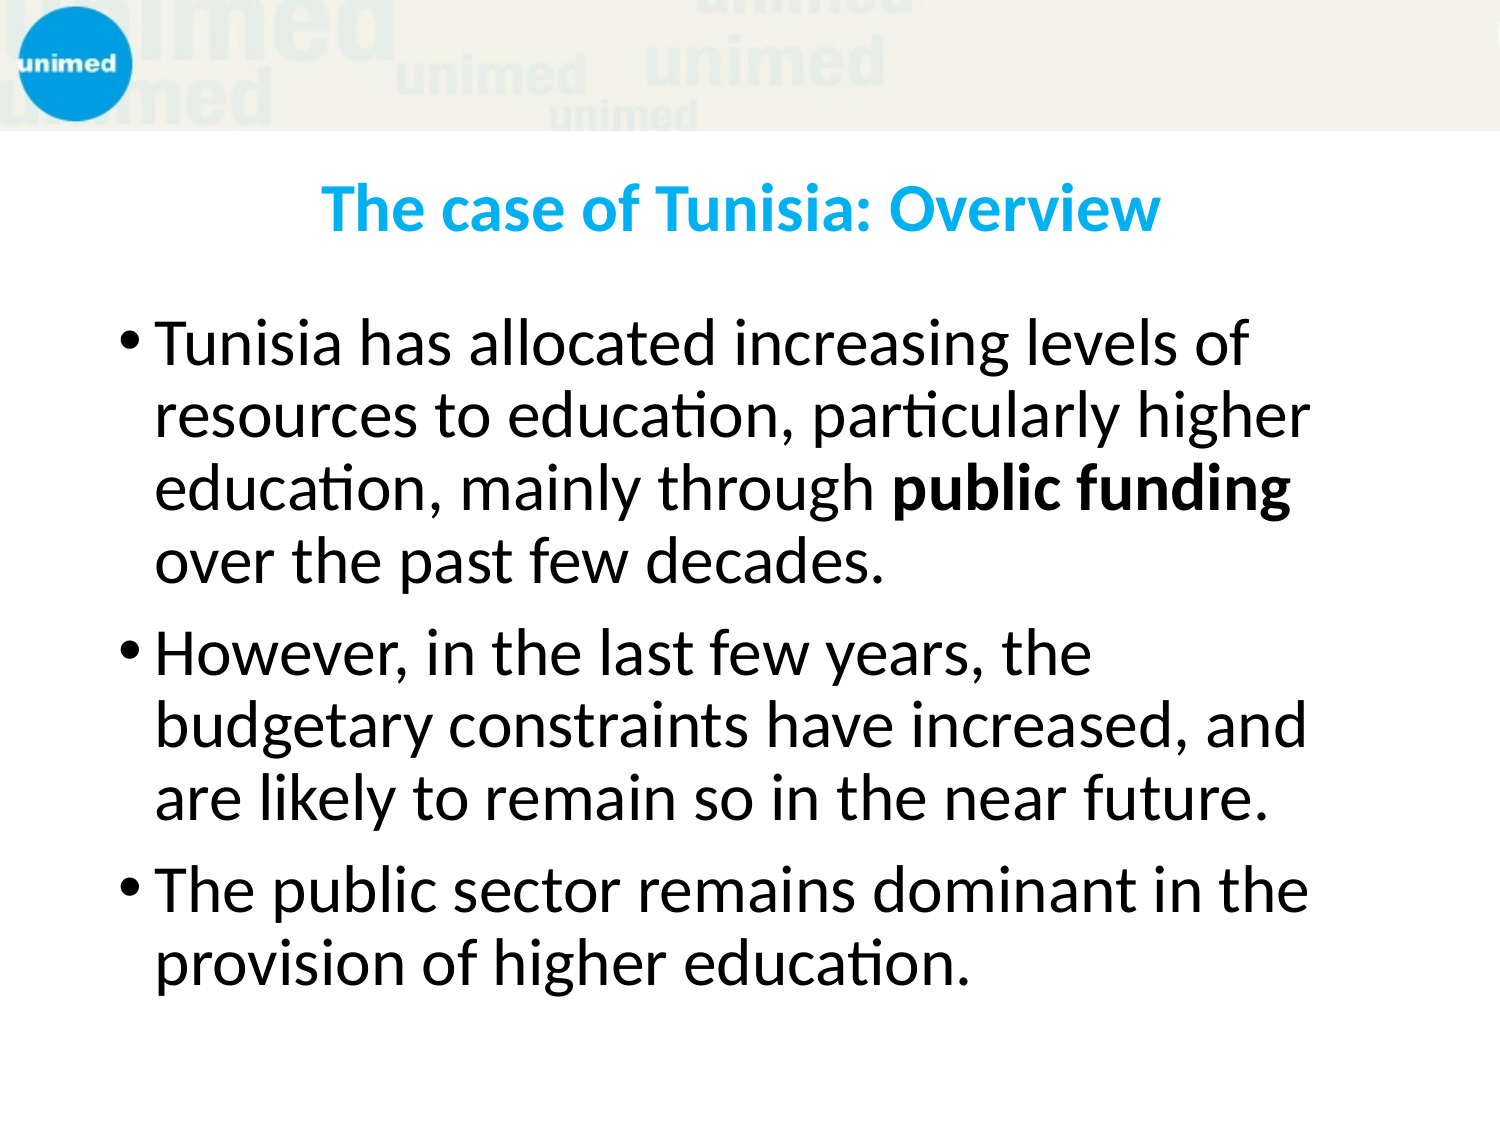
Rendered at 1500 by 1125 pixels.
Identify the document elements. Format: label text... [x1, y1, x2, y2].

list Tunisia has allocated increasing levels of resources to education, particularly higher education, mainly through public funding over the past few decades. However, in the last few years, the budgetary constraints have increased, and are likely to remain so in the near future. The public sector remains dominant in the provision of higher education. [103, 299, 1397, 1014]
picture [0, 0, 1500, 131]
title The case of Tunisia: Overview [103, 140, 1397, 278]
